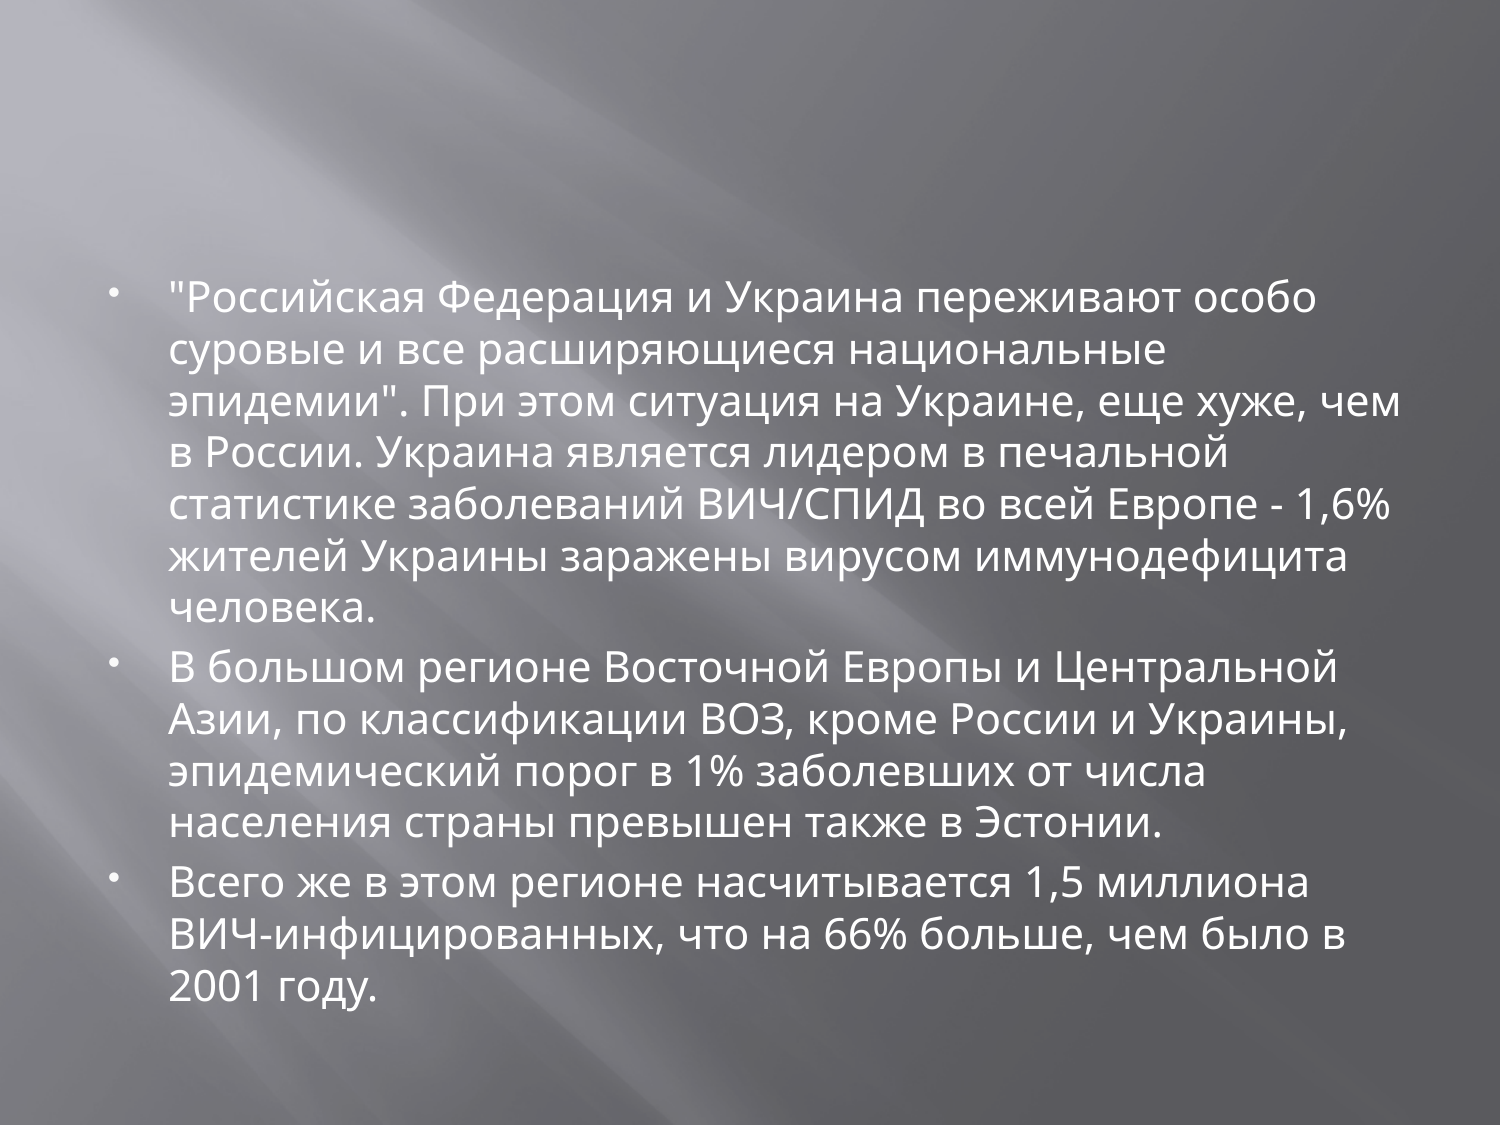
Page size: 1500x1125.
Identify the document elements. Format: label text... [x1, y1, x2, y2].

list "Российская Федерация и Украина переживают особо суровые и все расширяющиеся национальные эпидемии". При этом ситуация на Украине, еще хуже, чем в России. Украина является лидером в печальной статистике заболеваний ВИЧ/СПИД во всей Европе - 1,6% жителей Украины заражены вирусом иммунодефицита человека. В большом регионе Восточной Европы и Центральной Азии, по классификации ВОЗ, кроме России и Украины, эпидемический порог в 1% заболевших от числа населения страны превышен также в Эстонии. Всего же в этом регионе насчитывается 1,5 миллиона ВИЧ-инфицированных, что на 66% больше, чем было в 2001 году. [75, 262, 1425, 1035]
